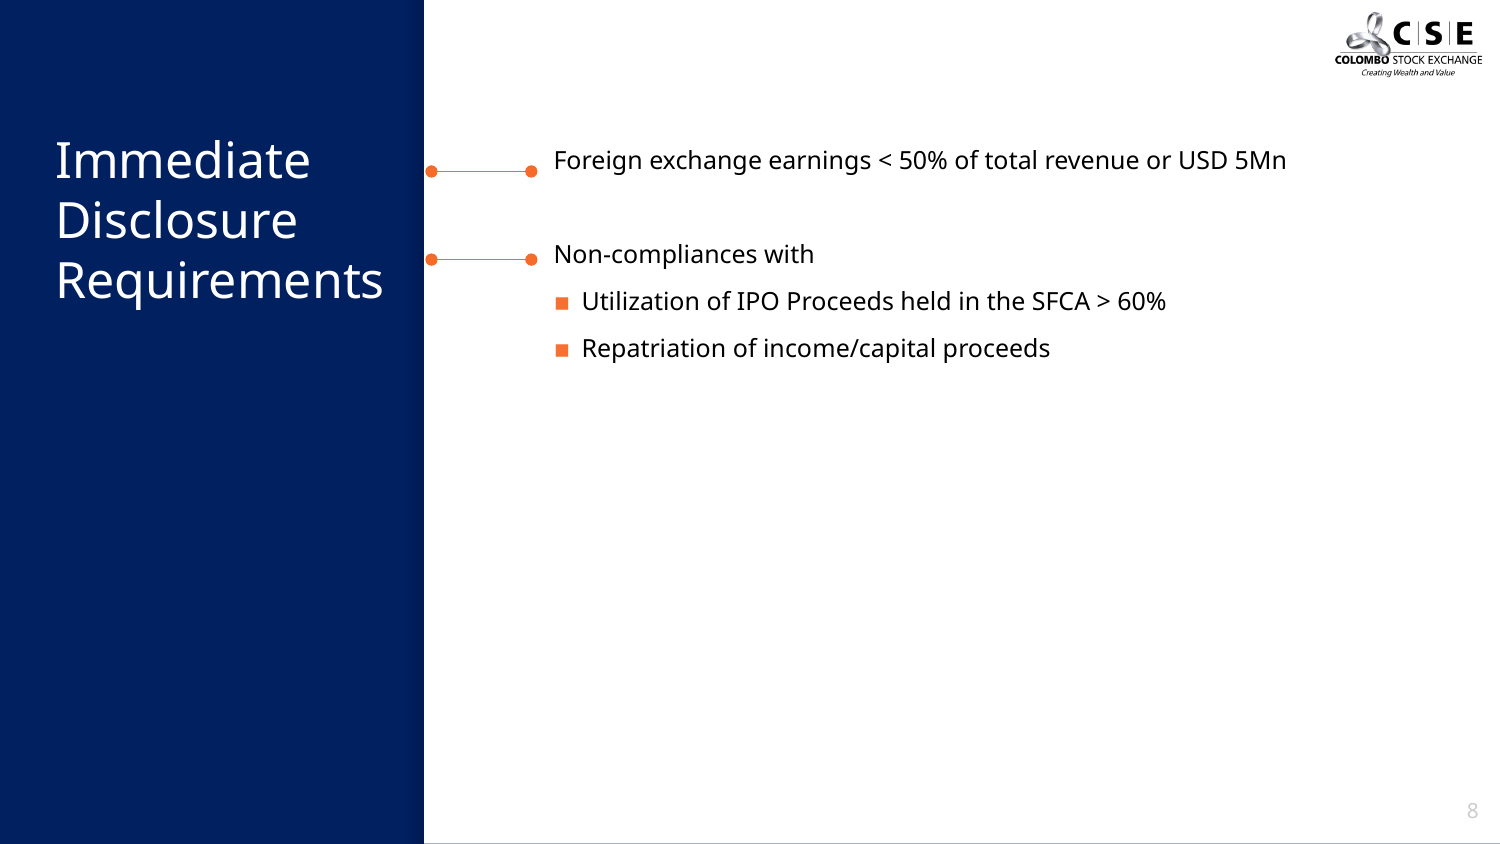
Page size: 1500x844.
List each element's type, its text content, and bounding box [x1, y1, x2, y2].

slide_number 8 [1403, 779, 1494, 844]
list Foreign exchange earnings < 50% of total revenue or USD 5Mn Non-compliances with Utilization of IPO Proceeds held in the SFCA > 60% Repatriation of income/capital proceeds [538, 125, 1500, 750]
title Immediate Disclosure Requirements [40, 113, 425, 406]
picture [1316, 0, 1500, 96]
